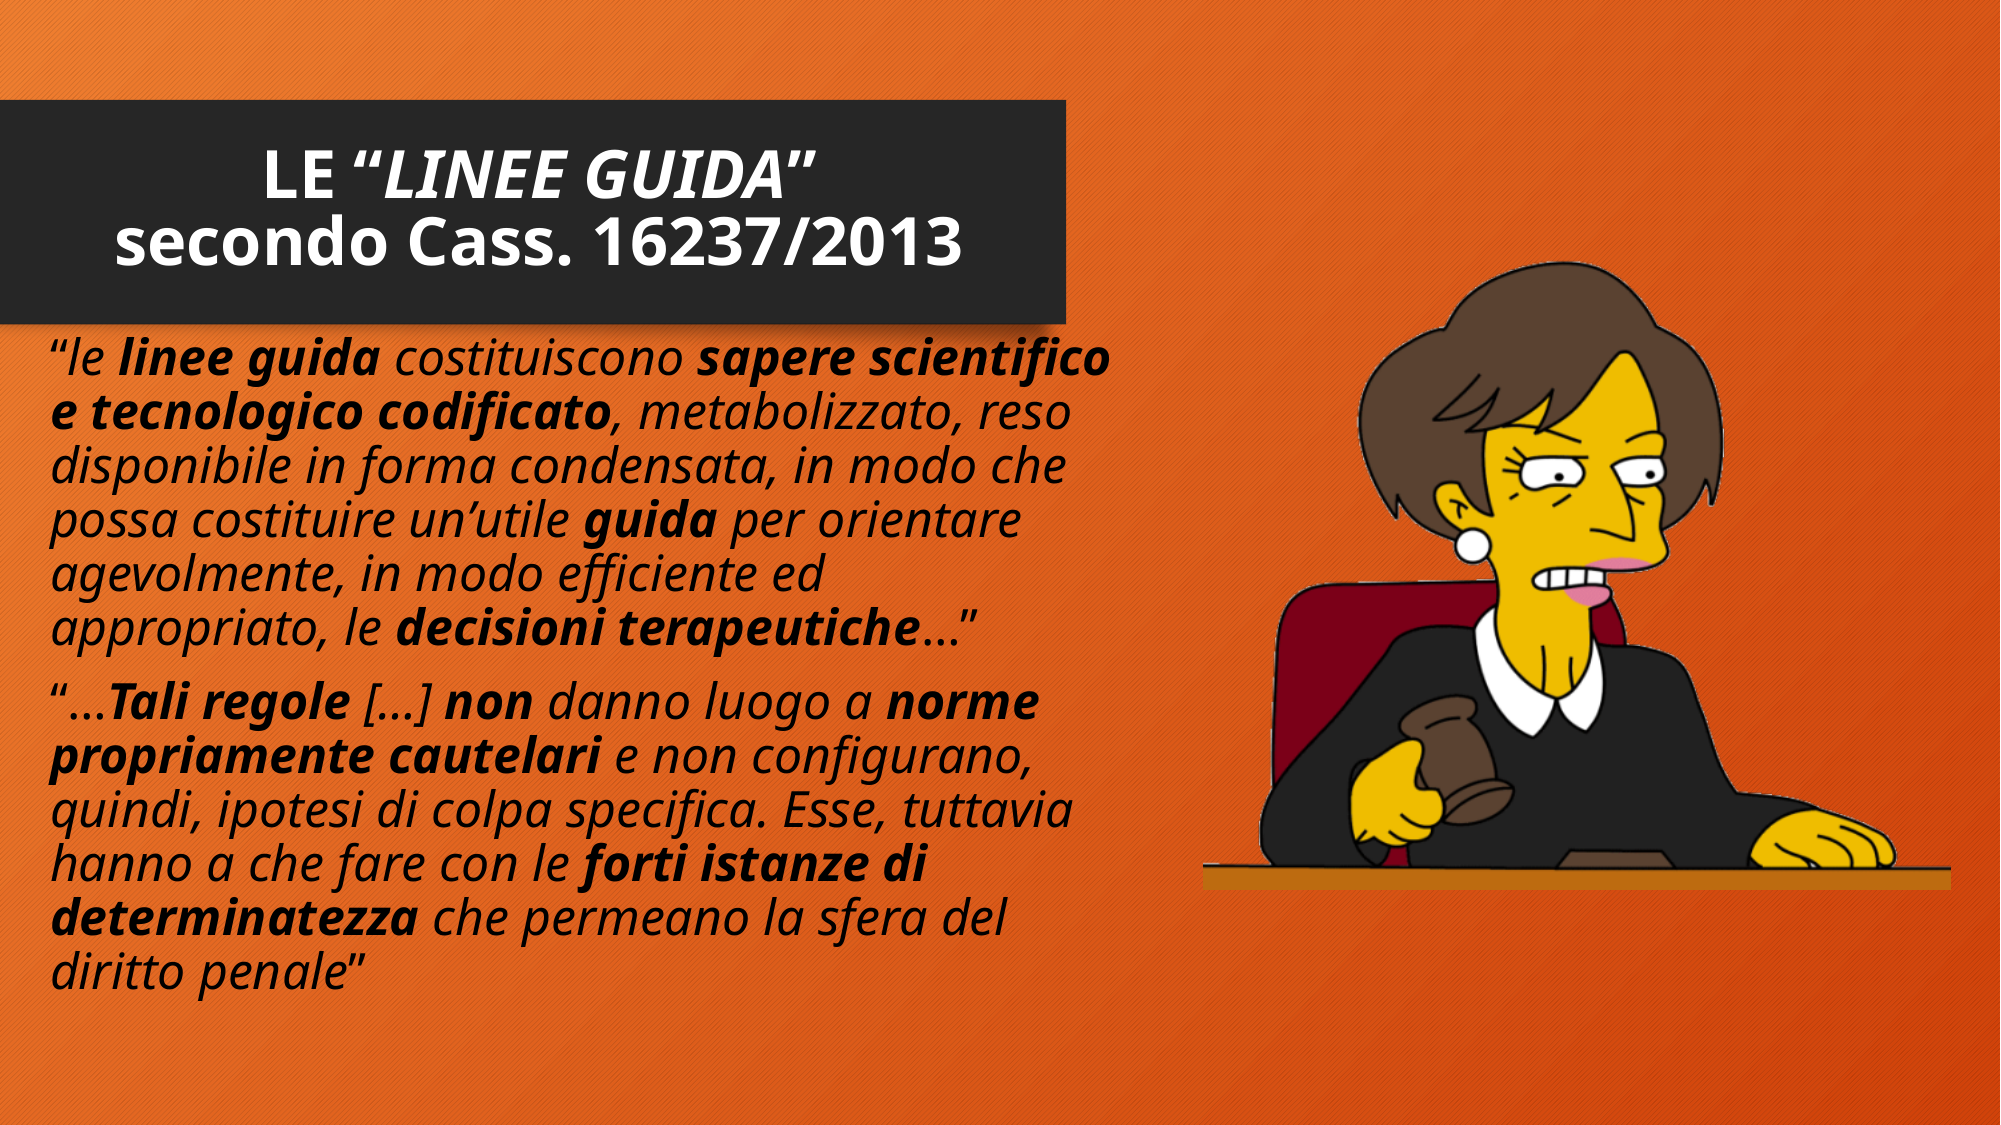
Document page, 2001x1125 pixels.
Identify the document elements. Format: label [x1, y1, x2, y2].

picture [1202, 250, 1951, 890]
text_box [0, 0, 2000, 1125]
picture [0, 322, 1066, 367]
